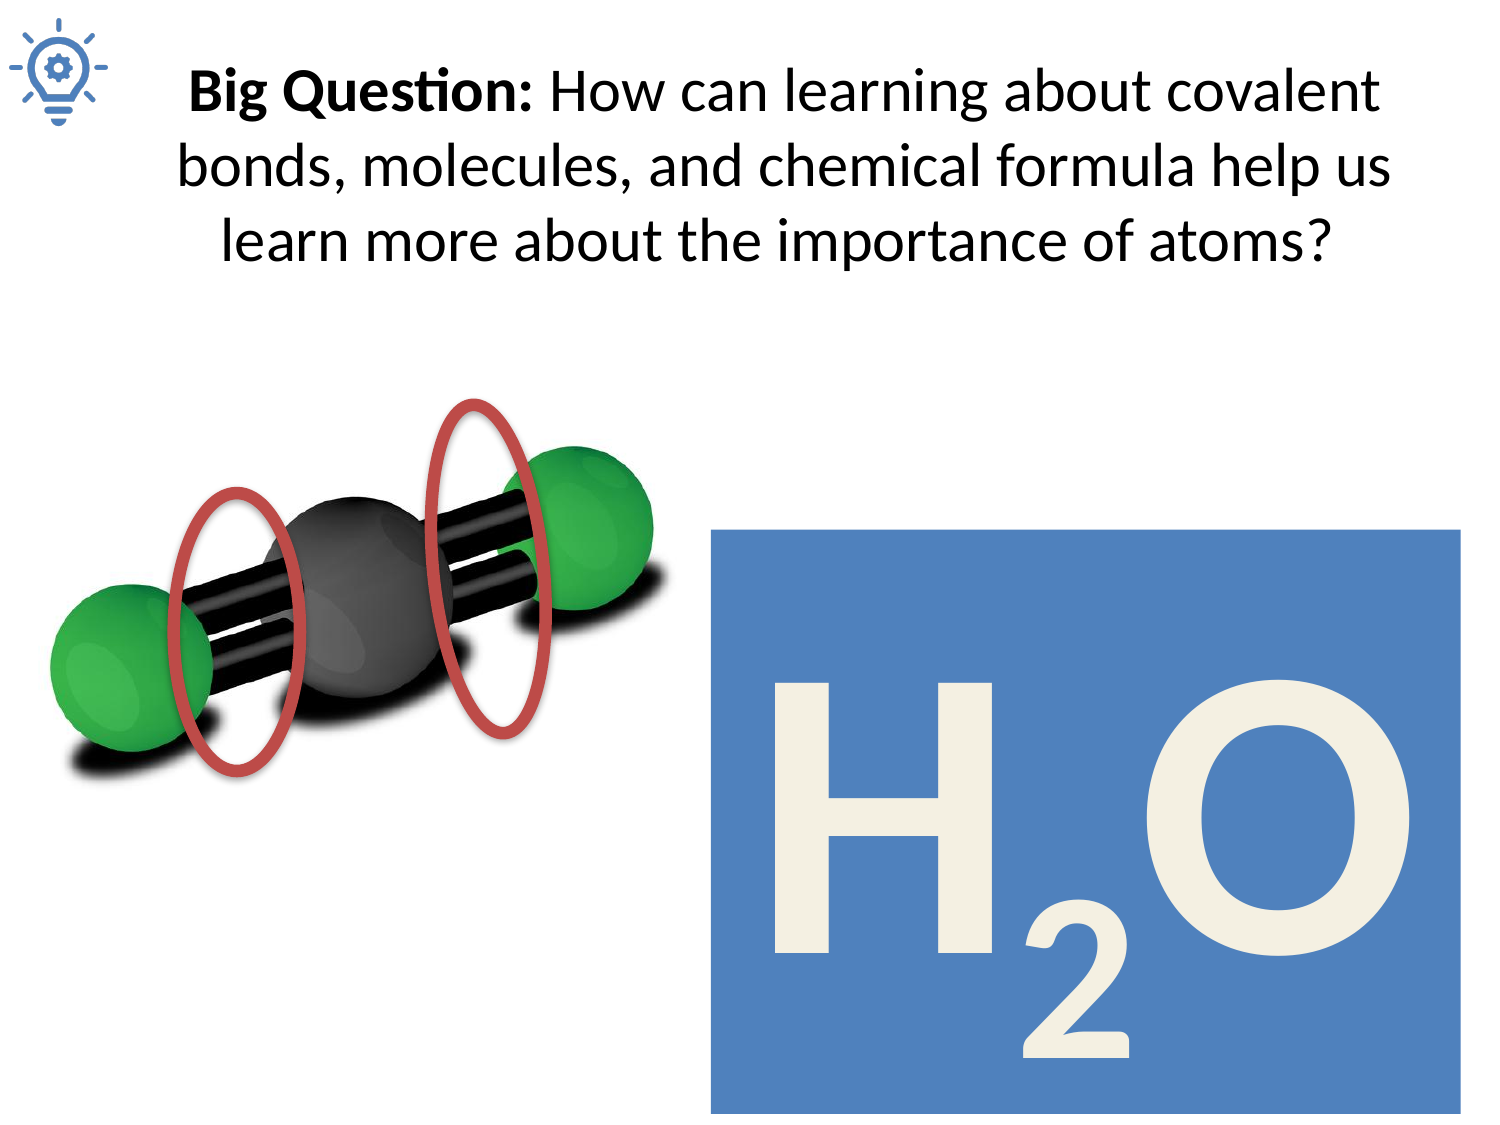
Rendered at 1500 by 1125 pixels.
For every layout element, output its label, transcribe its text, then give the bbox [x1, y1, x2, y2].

text_box Big Question: How can learning about covalent bonds, molecules, and chemical formula help us learn more about the importance of atoms? [109, 41, 1461, 281]
text_box [0, 13, 110, 133]
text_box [0, 378, 1461, 1125]
